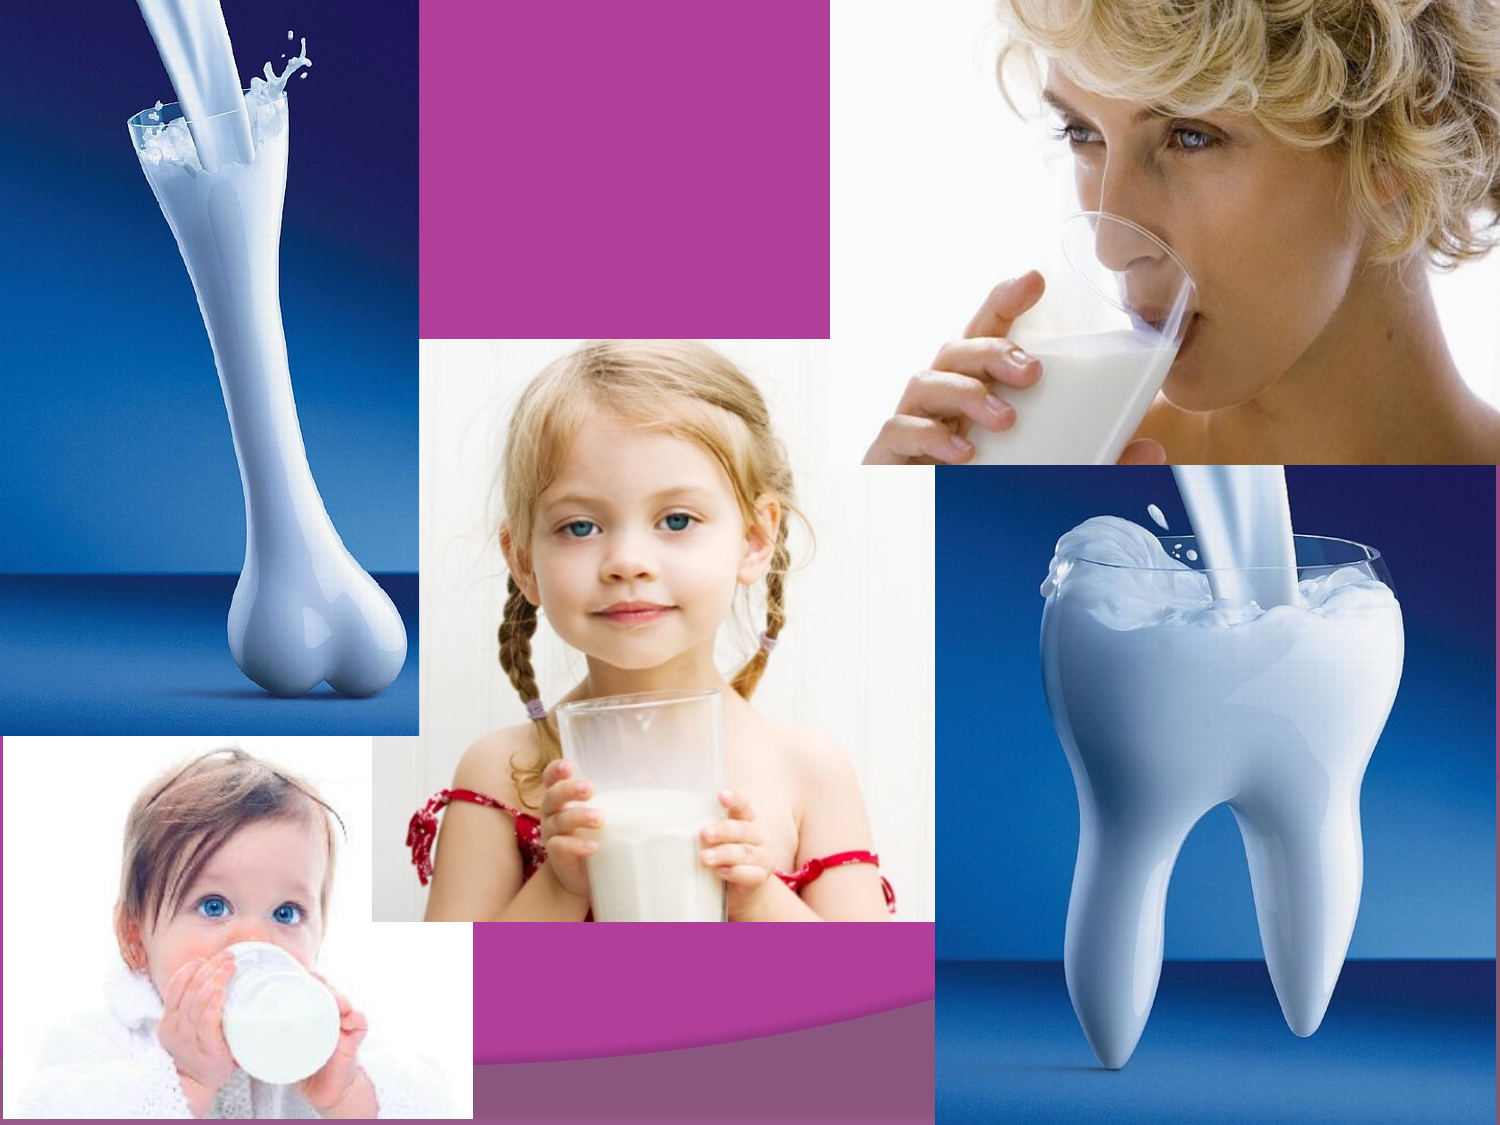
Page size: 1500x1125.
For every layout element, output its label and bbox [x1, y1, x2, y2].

picture [3, 744, 473, 1119]
picture [934, 473, 1496, 1125]
picture [829, 0, 1500, 465]
picture [0, 0, 420, 736]
picture [371, 338, 926, 923]
